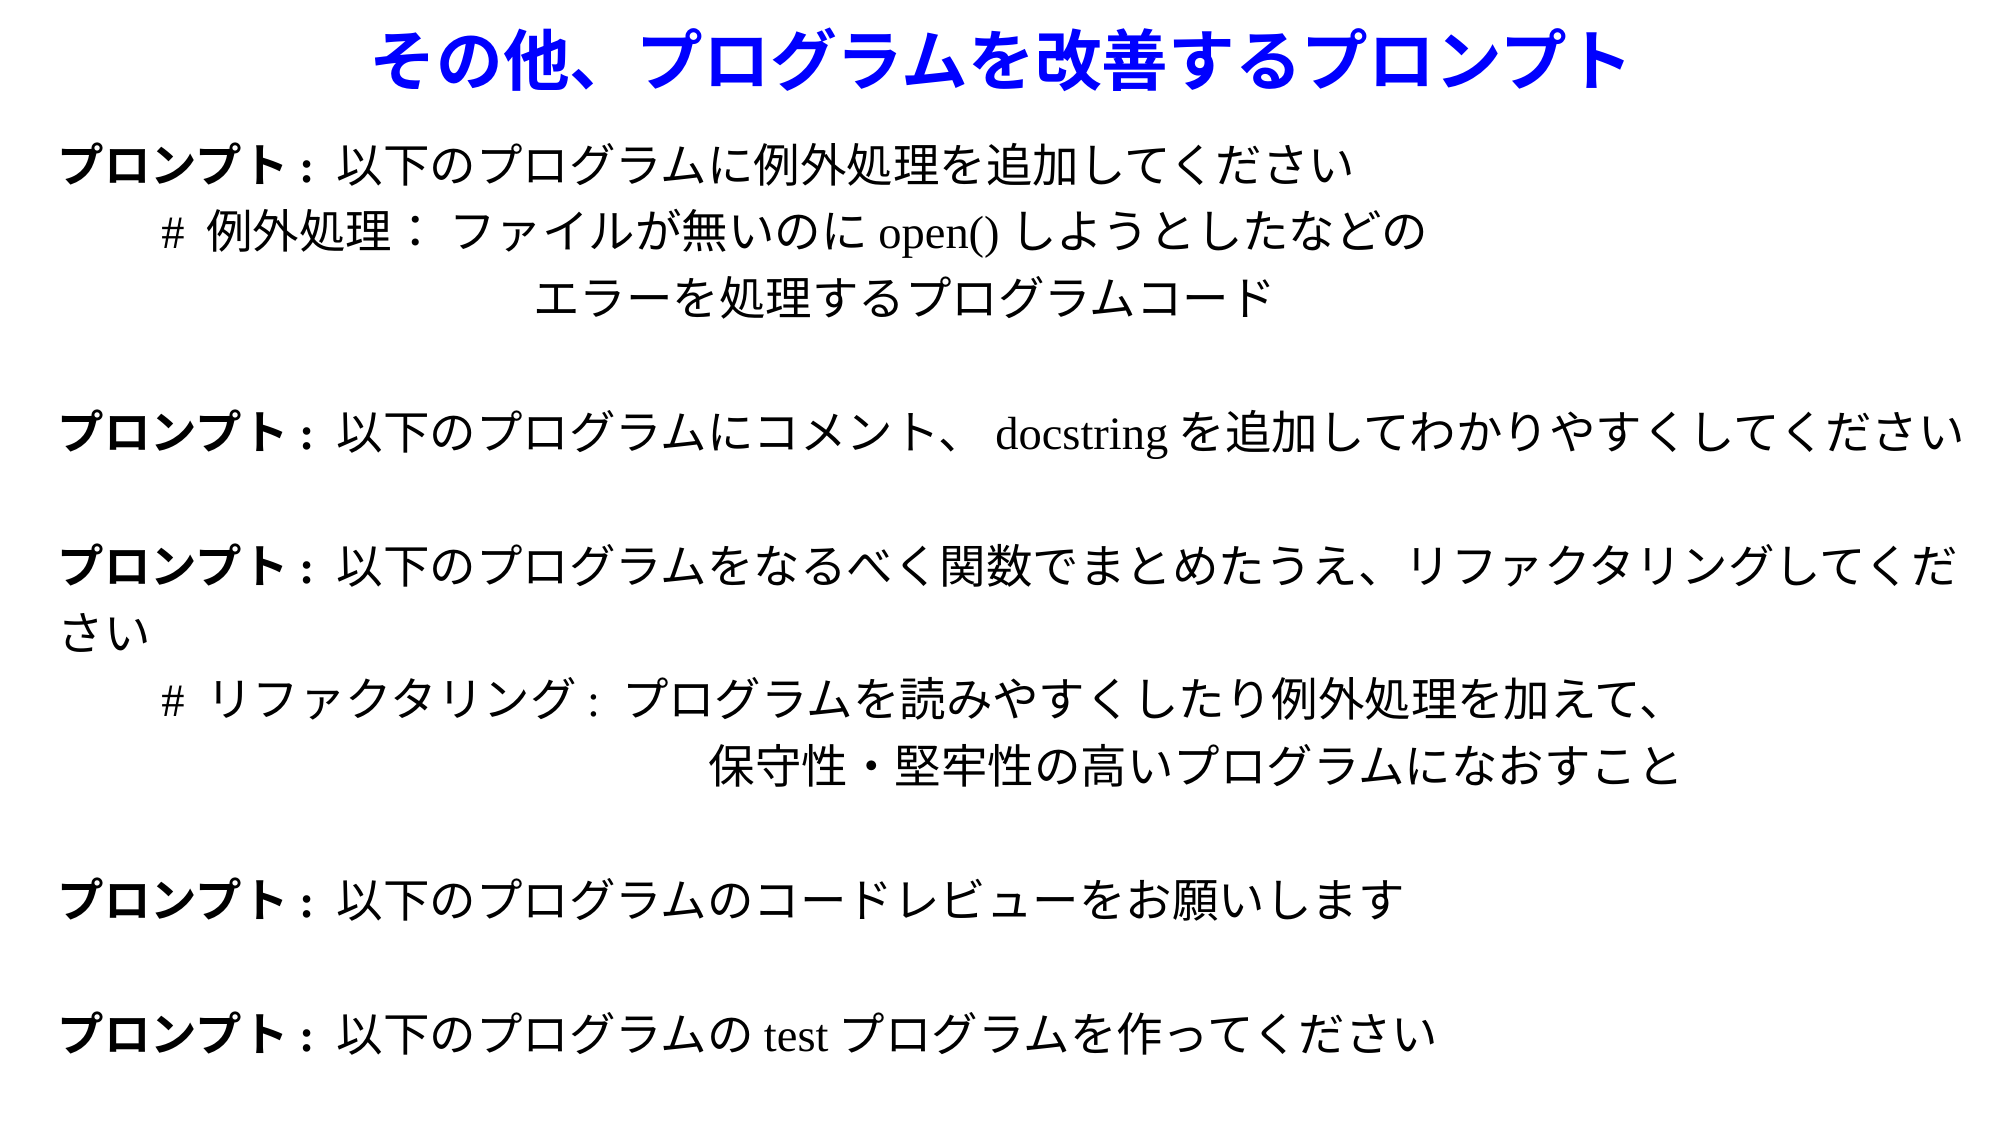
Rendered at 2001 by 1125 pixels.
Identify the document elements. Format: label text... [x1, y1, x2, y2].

text_box プロンプト: 以下のプログラムに例外処理を追加してください # 例外処理： ファイルが無いのにopen()しようとしたなどの エラーを処理するプログラムコード プロンプト: 以下のプログラムにコメント、docstringを追加してわかりやすくしてください プロンプト: 以下のプログラムをなるべく関数でまとめたうえ、リファクタリングしてください # リファクタリング: プログラムを読みやすくしたり例外処理を加えて、 保守性・堅牢性の高いプログラムになおすこと プロンプト: 以下のプログラムのコードレビューをお願いします プロンプト: 以下のプログラムのtestプログラムを作ってください [43, 117, 1981, 1125]
text_box その他、プログラムを改善するプロンプト [251, 0, 1752, 117]
